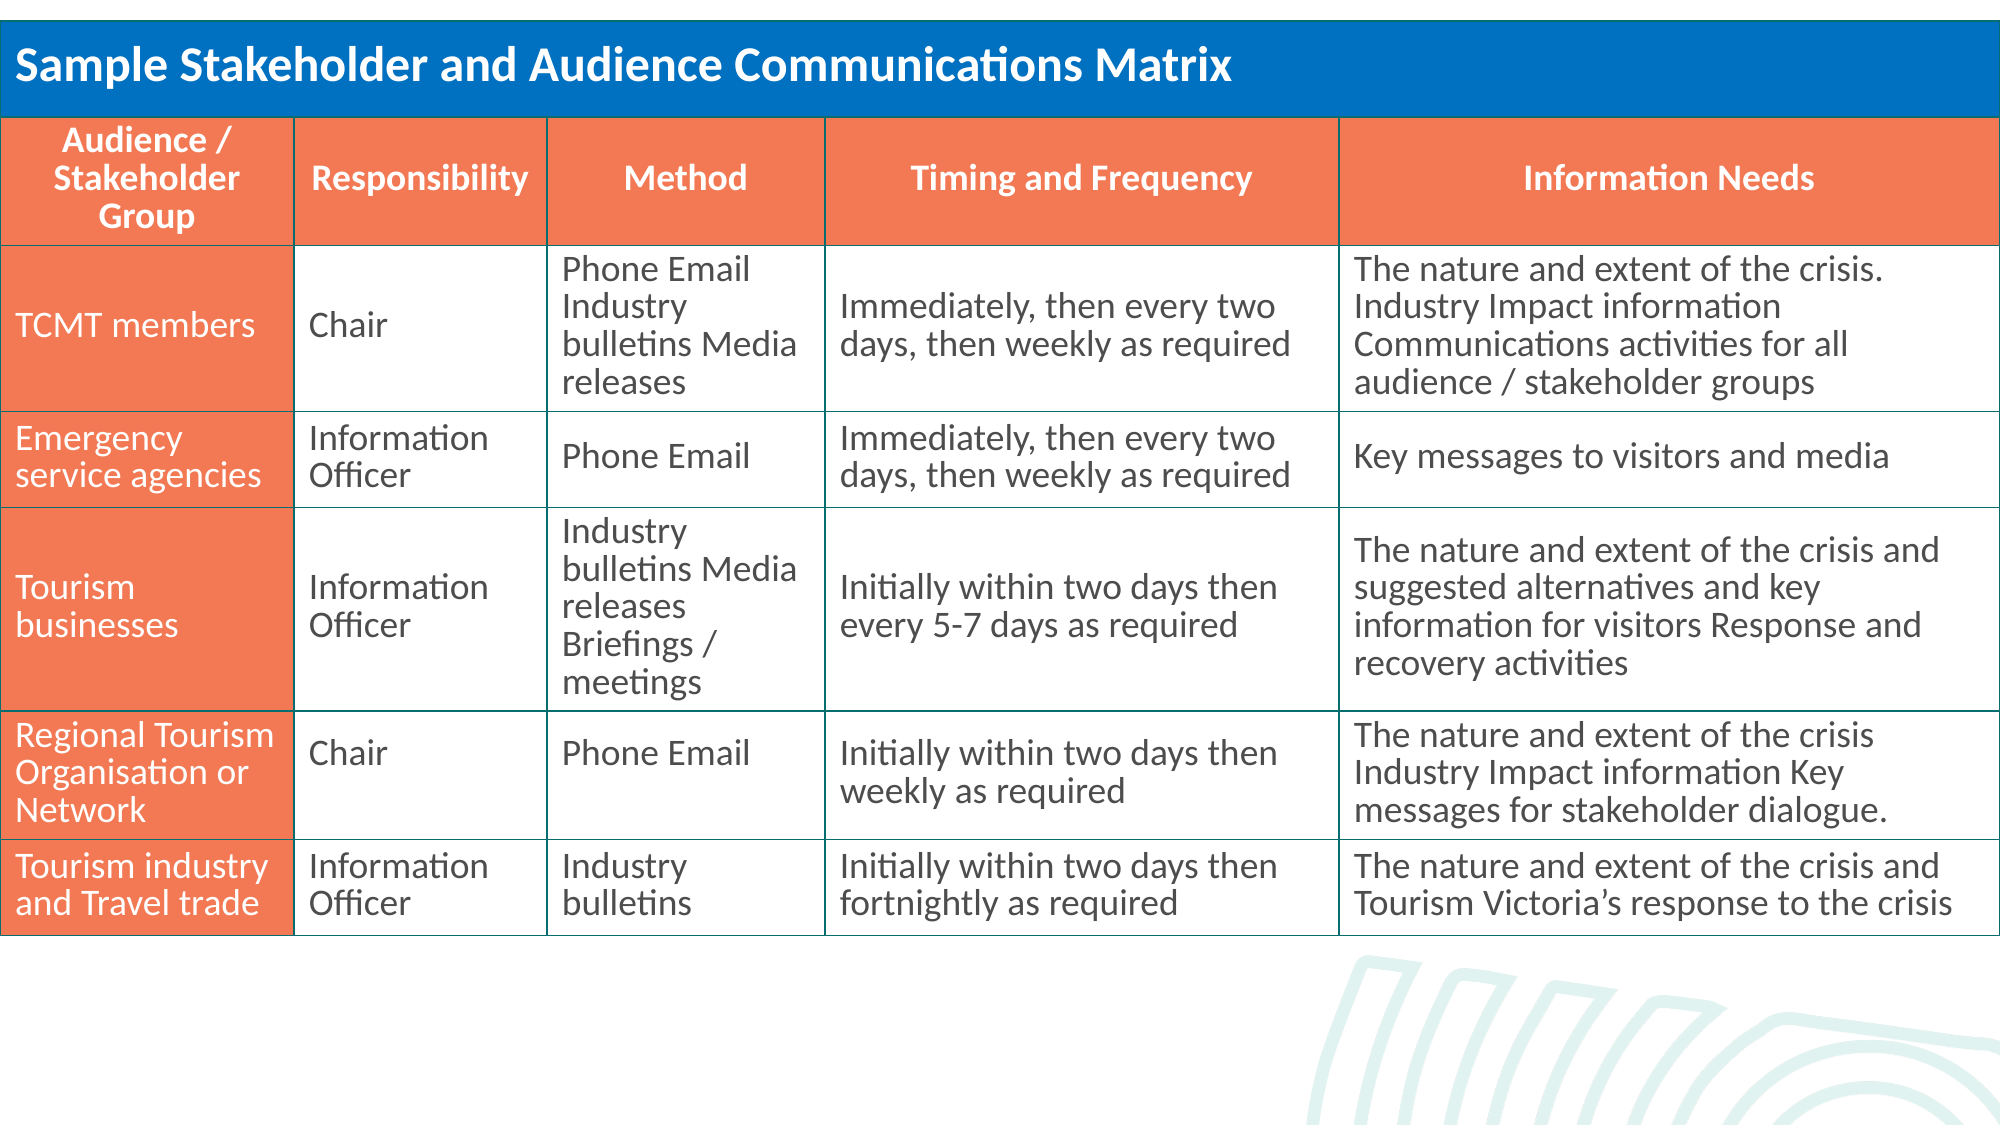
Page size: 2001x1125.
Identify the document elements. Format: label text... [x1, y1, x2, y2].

table_cell Timing and Frequency [826, 118, 1338, 245]
table_cell Key messages to visitors and media [1340, 412, 1999, 507]
table_header Sample Stakeholder and Audience Communications Matrix [1, 22, 1999, 116]
table_cell Chair [295, 712, 546, 839]
table_cell Regional Tourism Organisation or Network [1, 712, 293, 839]
table_cell Immediately, then every two days, then weekly as required [826, 412, 1338, 507]
table_cell Information Officer [295, 508, 546, 710]
table_cell Immediately, then every two days, then weekly as required [826, 246, 1338, 411]
table_cell The nature and extent of the crisis. Industry Impact information Communications activities for all audience / stakeholder groups [1340, 246, 1999, 411]
table_cell Phone Email [548, 712, 824, 839]
table_cell Initially within two days then weekly as required [826, 712, 1338, 839]
table_cell Phone Email Industry bulletins Media releases [548, 246, 824, 411]
table_cell Phone Email [548, 412, 824, 507]
table_cell Responsibility [295, 118, 546, 245]
table_cell Chair [295, 246, 546, 411]
table_cell Industry bulletins [548, 840, 824, 935]
table_cell Audience / Stakeholder Group [1, 118, 293, 245]
table_cell TCMT members [1, 246, 293, 411]
table_cell Initially within two days then fortnightly as required [826, 840, 1338, 935]
table_cell Information Officer [295, 840, 546, 935]
table_cell The nature and extent of the crisis and Tourism Victoria’s response to the crisis [1340, 840, 1999, 935]
table_cell Information Needs [1340, 118, 1999, 245]
picture [1298, 955, 2000, 1125]
table_cell The nature and extent of the crisis Industry Impact information Key messages for stakeholder dialogue. [1340, 712, 1999, 839]
table_cell Emergency service agencies [1, 412, 293, 507]
table_cell Tourism businesses [1, 508, 293, 710]
table_cell Information Officer [295, 412, 546, 507]
table_cell Industry bulletins Media releases Briefings / meetings [548, 508, 824, 710]
table_cell Tourism industry and Travel trade [1, 840, 293, 935]
table_cell The nature and extent of the crisis and suggested alternatives and key information for visitors Response and recovery activities [1340, 508, 1999, 710]
table_cell Initially within two days then every 5-7 days as required [826, 508, 1338, 710]
table_cell Method [548, 118, 824, 245]
